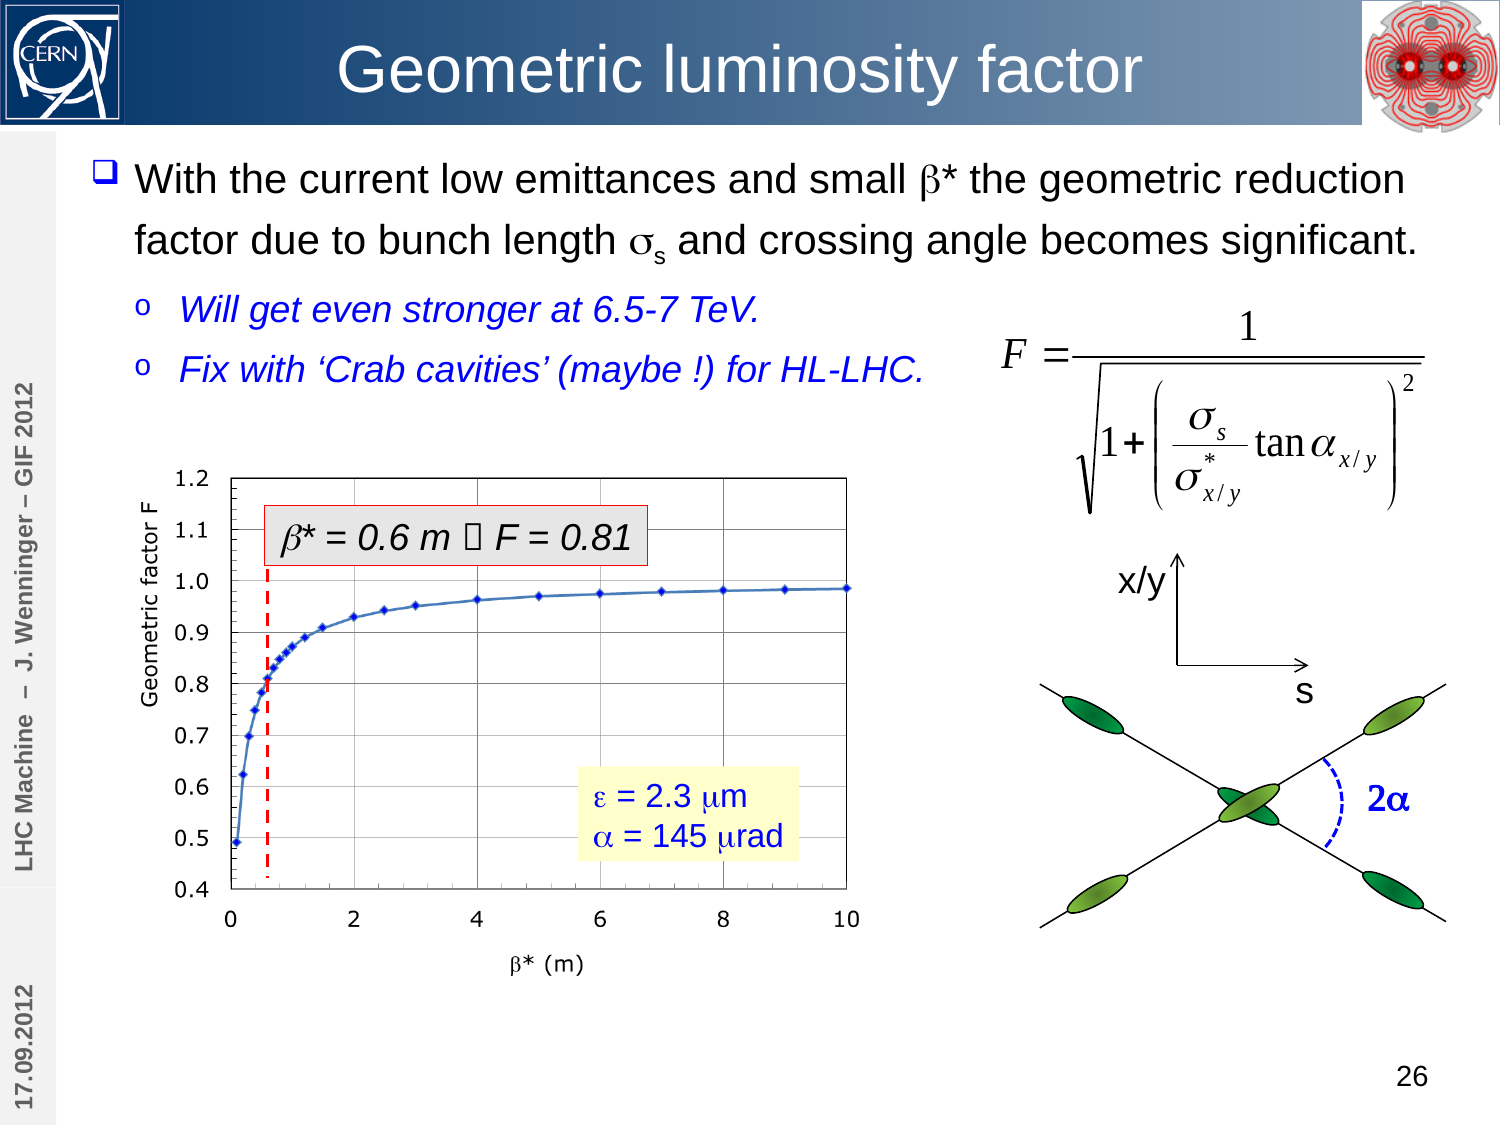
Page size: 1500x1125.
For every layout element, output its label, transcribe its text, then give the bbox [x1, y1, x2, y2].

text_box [119, 405, 996, 992]
text_box With the current low emittances and small b* the geometric reduction factor due to bunch length ss and crossing angle becomes significant. Will get even stronger at 6.5-7 TeV. Fix with ‘Crab cavities’ (maybe !) for HL-LHC. [75, 134, 1446, 531]
slide_number 26 [1293, 1049, 1444, 1103]
title Geometric luminosity factor [131, 0, 1351, 132]
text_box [993, 297, 1433, 523]
picture [0, 0, 125, 125]
footer LHC Machine – J. Wenninger – GIF 2012 [0, 131, 57, 888]
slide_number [0, 888, 57, 1125]
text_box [1039, 548, 1447, 929]
